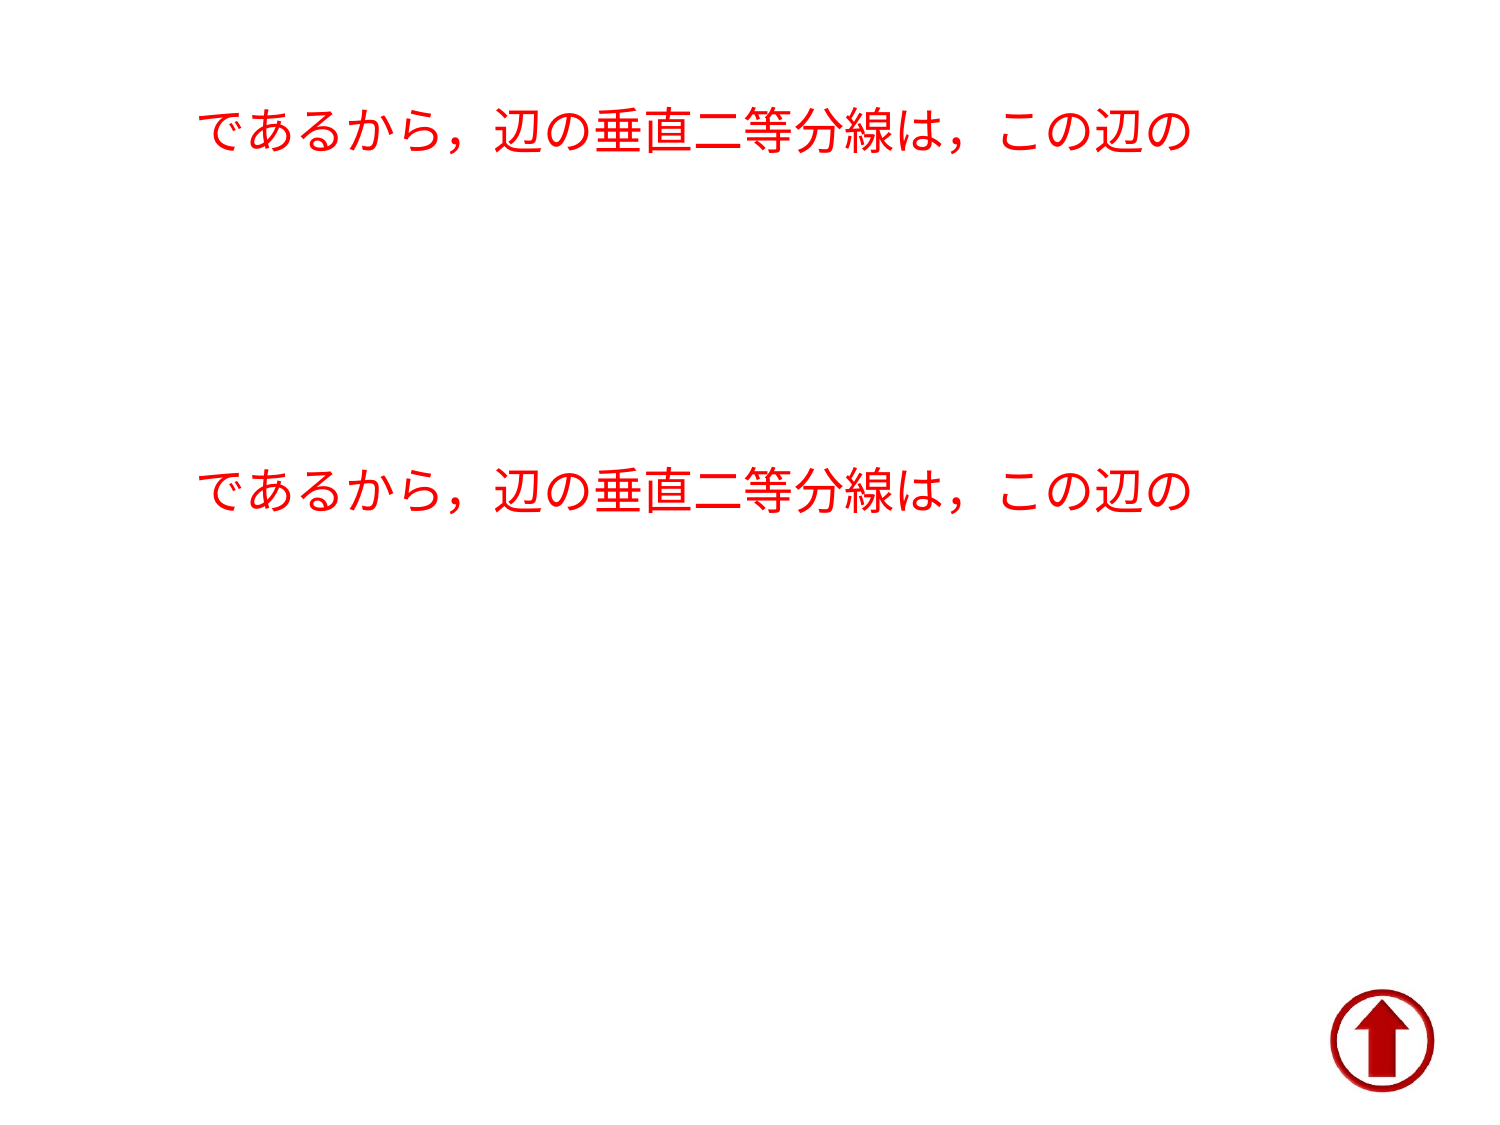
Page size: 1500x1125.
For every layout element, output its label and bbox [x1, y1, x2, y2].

picture [1328, 987, 1436, 1095]
